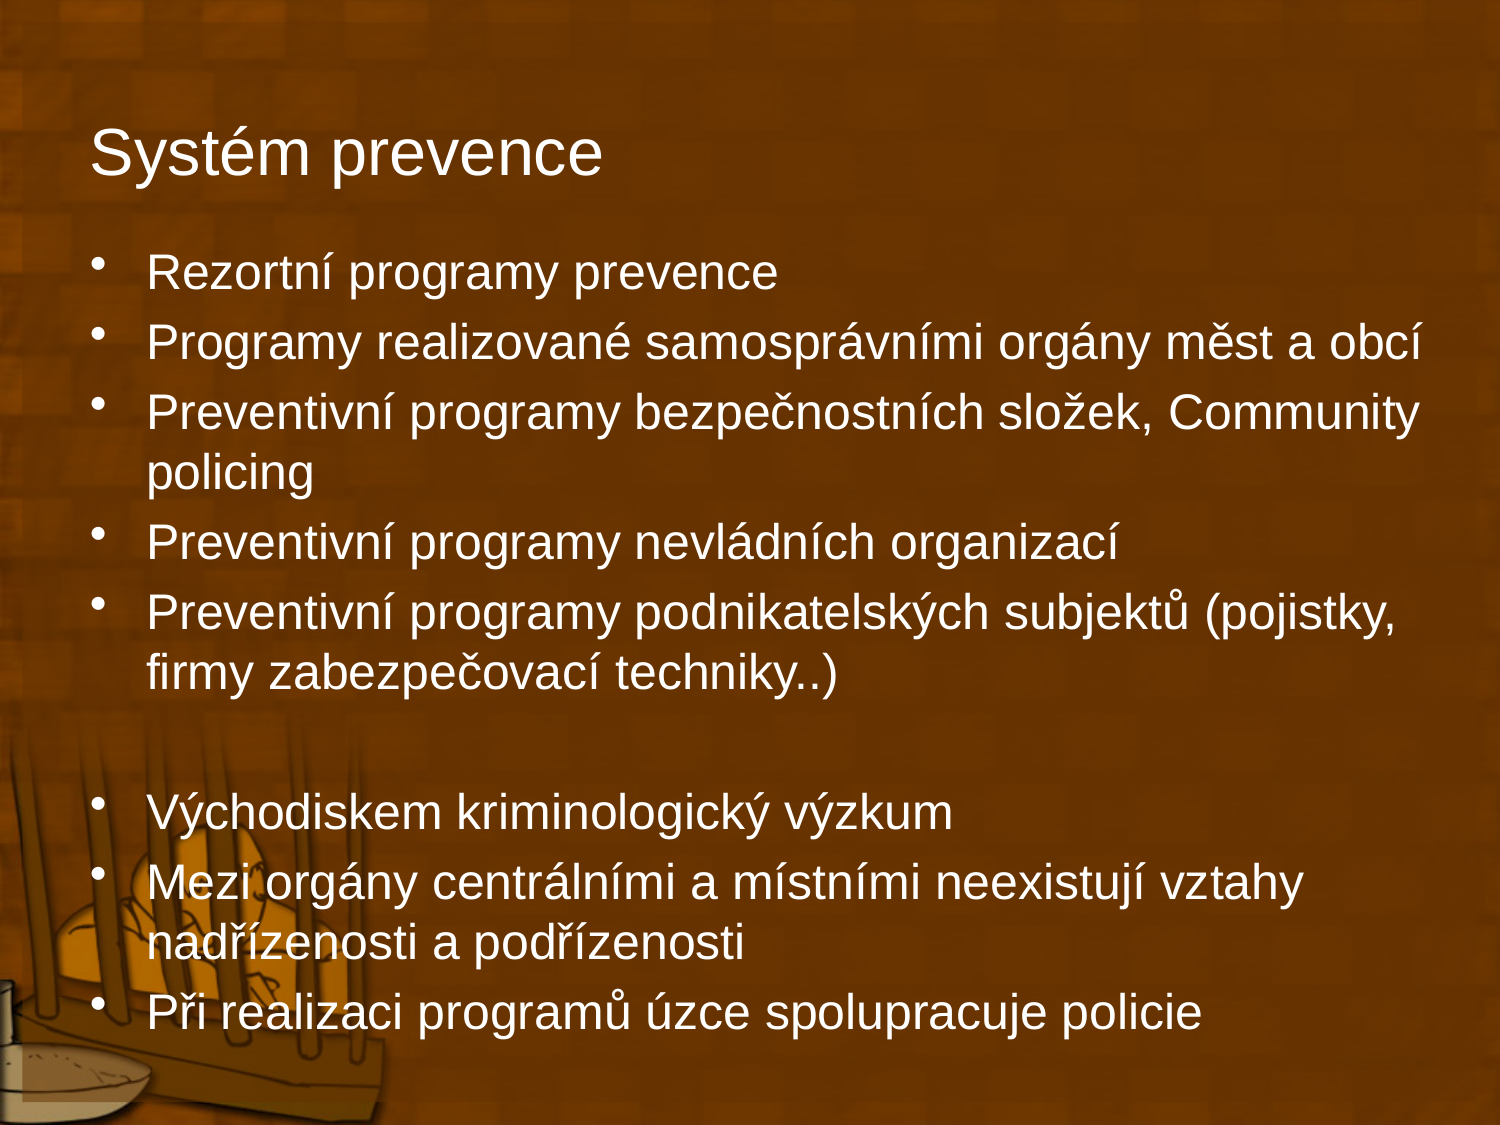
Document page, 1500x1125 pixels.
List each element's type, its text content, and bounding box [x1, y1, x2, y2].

list Rezortní programy prevence Programy realizované samosprávními orgány měst a obcí Preventivní programy bezpečnostních složek, Community policing Preventivní programy nevládních organizací Preventivní programy podnikatelských subjektů (pojistky, firmy zabezpečovací techniky..) Východiskem kriminologický výzkum Mezi orgány centrálními a místními neexistují vztahy nadřízenosti a podřízenosti Při realizaci programů úzce spolupracuje policie [74, 231, 1454, 1055]
picture [0, 0, 1500, 1125]
title Systém prevence [74, 44, 1425, 197]
